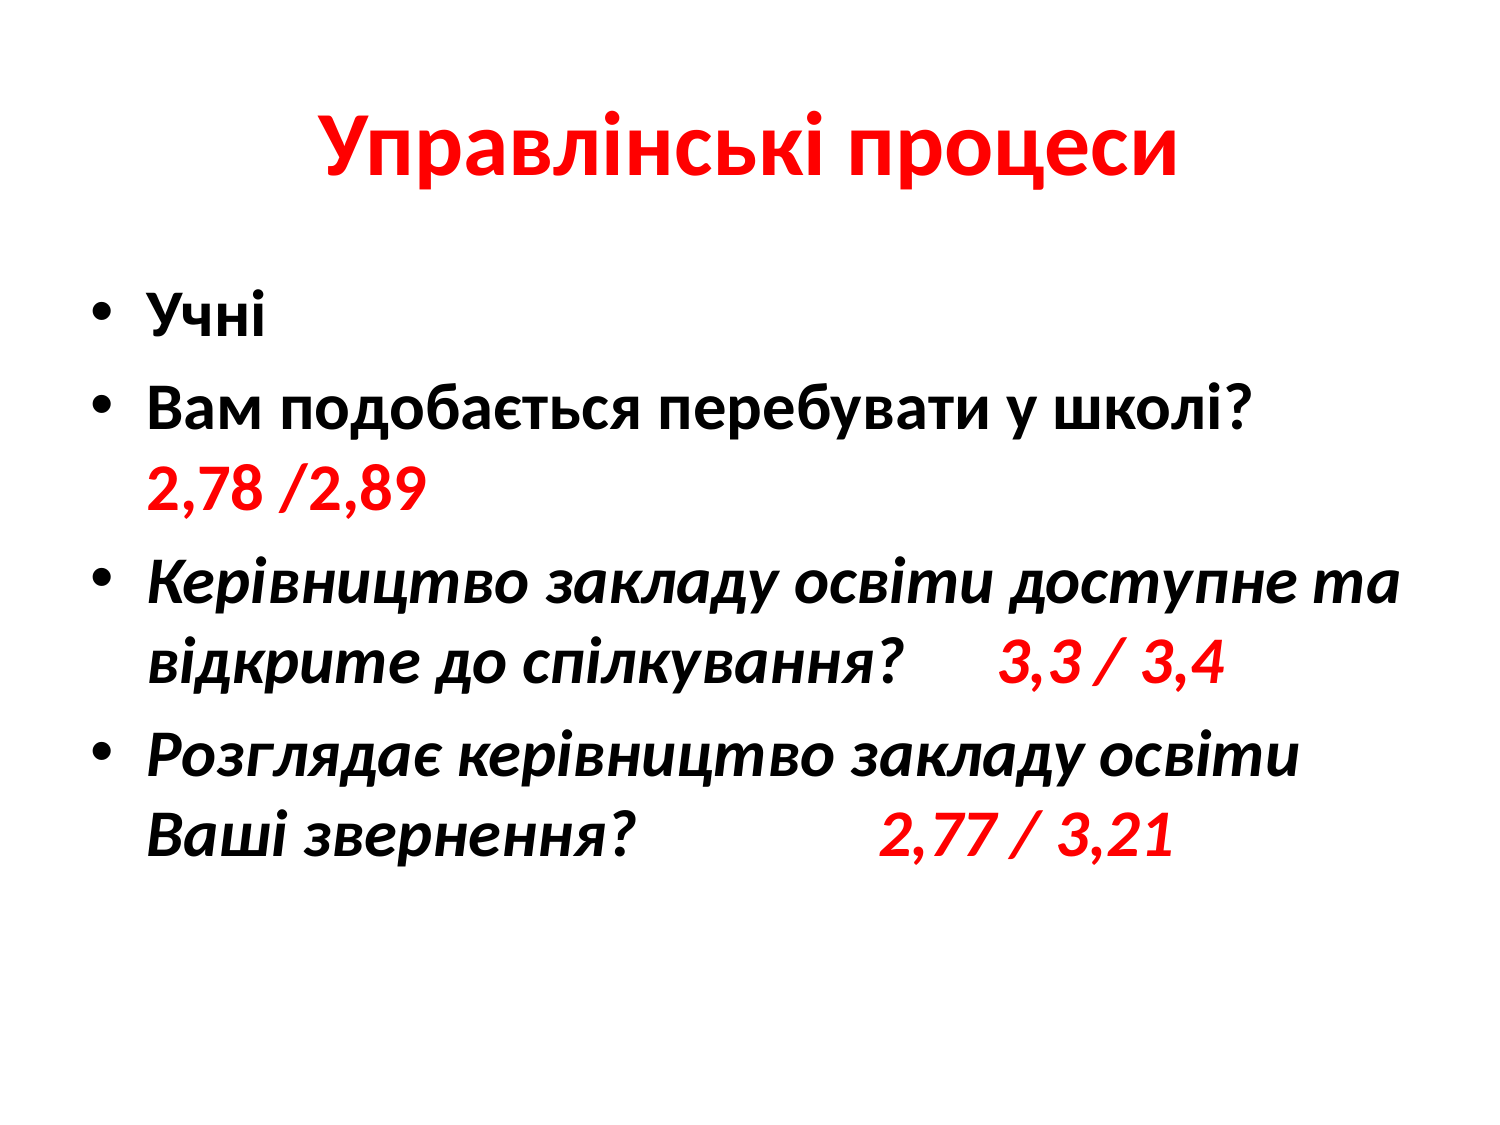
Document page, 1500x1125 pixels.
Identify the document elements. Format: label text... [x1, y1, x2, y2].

list Учні Вам подобається перебувати у школі? 2,78 /2,89 Керівництво закладу освіти доступне та відкрите до спілкування? 3,3 / 3,4 Розглядає керівництво закладу освіти Ваші звернення? 2,77 / 3,21 [75, 262, 1425, 1005]
title Управлінські процеси [75, 45, 1425, 233]
